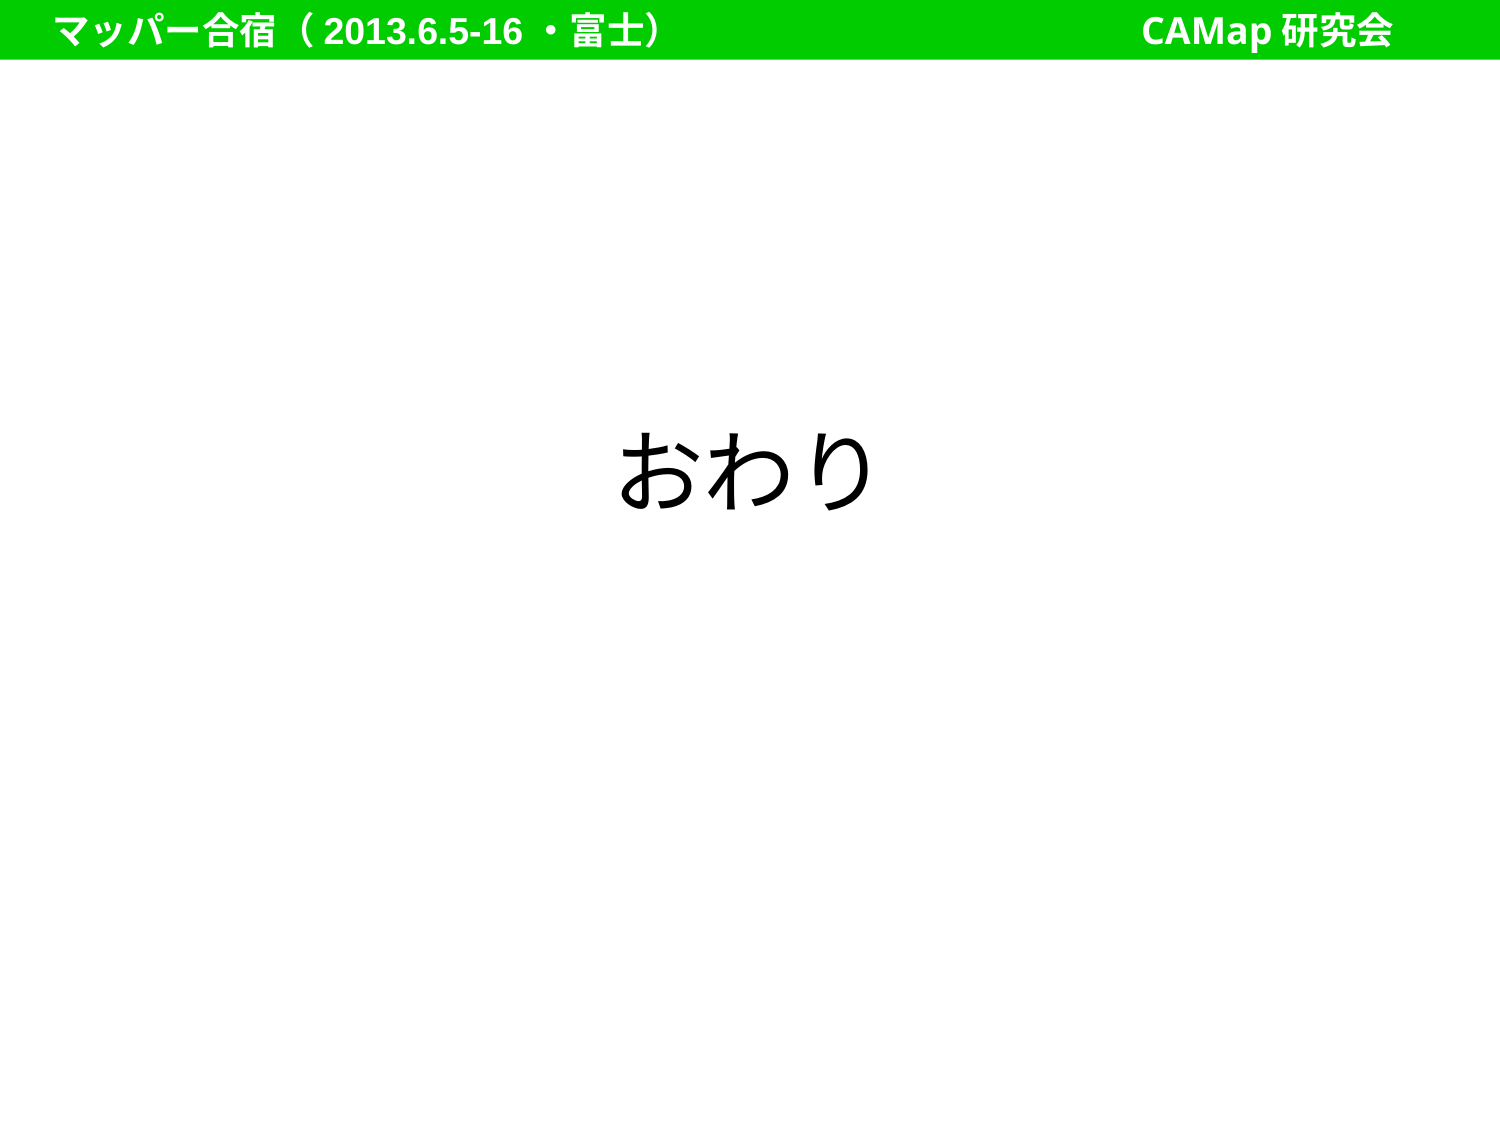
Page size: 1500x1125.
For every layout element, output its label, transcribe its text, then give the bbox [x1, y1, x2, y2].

title おわり [112, 349, 1388, 591]
text_box マッパー合宿（2013.6.5-16・富士） CAMap研究会 [0, 0, 1500, 60]
